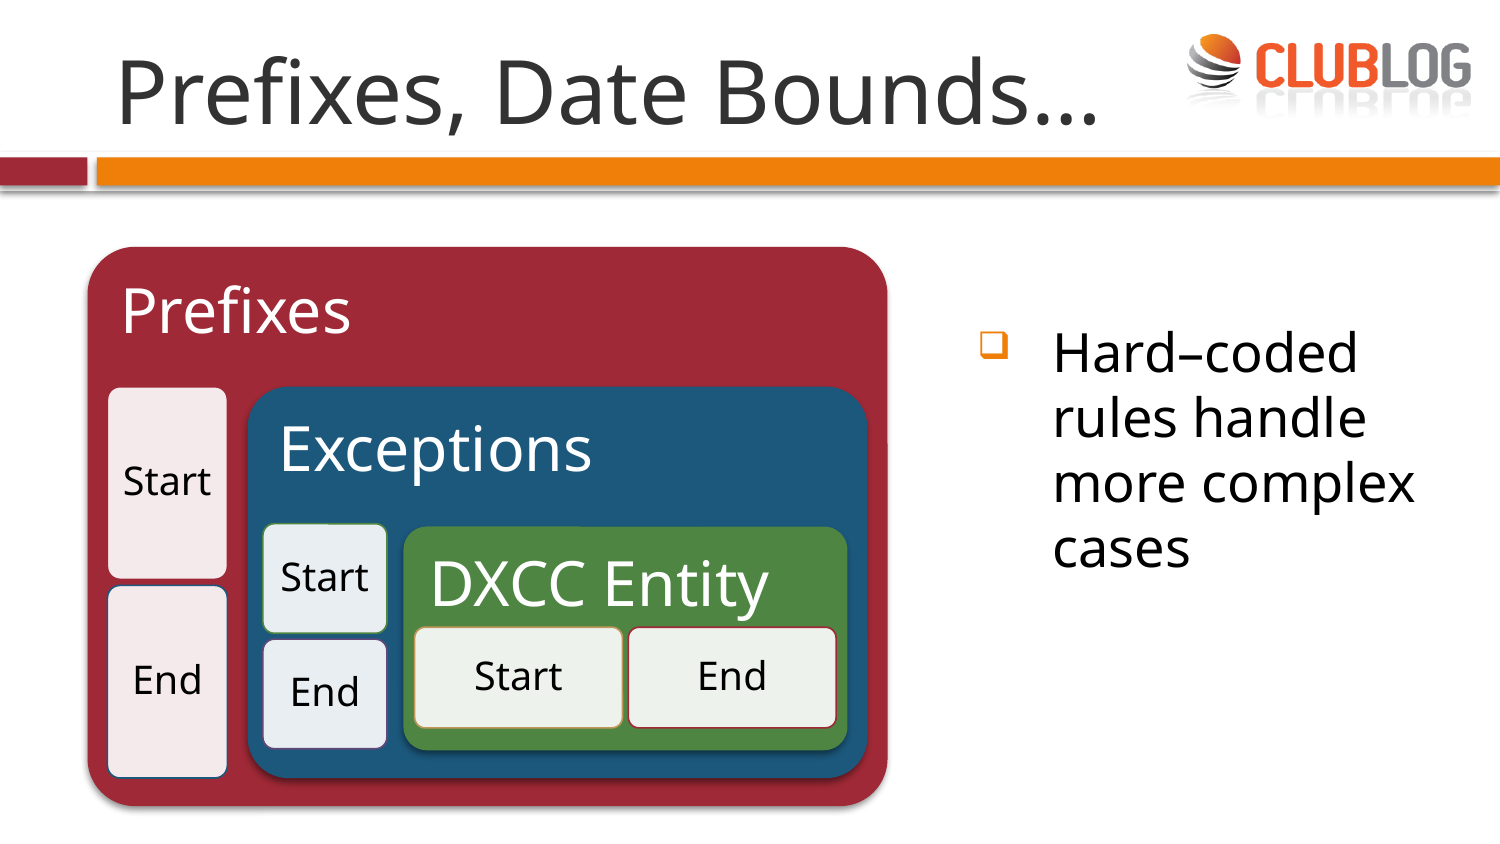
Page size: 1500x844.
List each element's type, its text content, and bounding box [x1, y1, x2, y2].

title Prefixes, Date Bounds… [99, 28, 1438, 150]
list Hard–coded rules handle more complex cases [962, 234, 1463, 810]
picture [1187, 33, 1472, 120]
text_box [87, 246, 888, 807]
